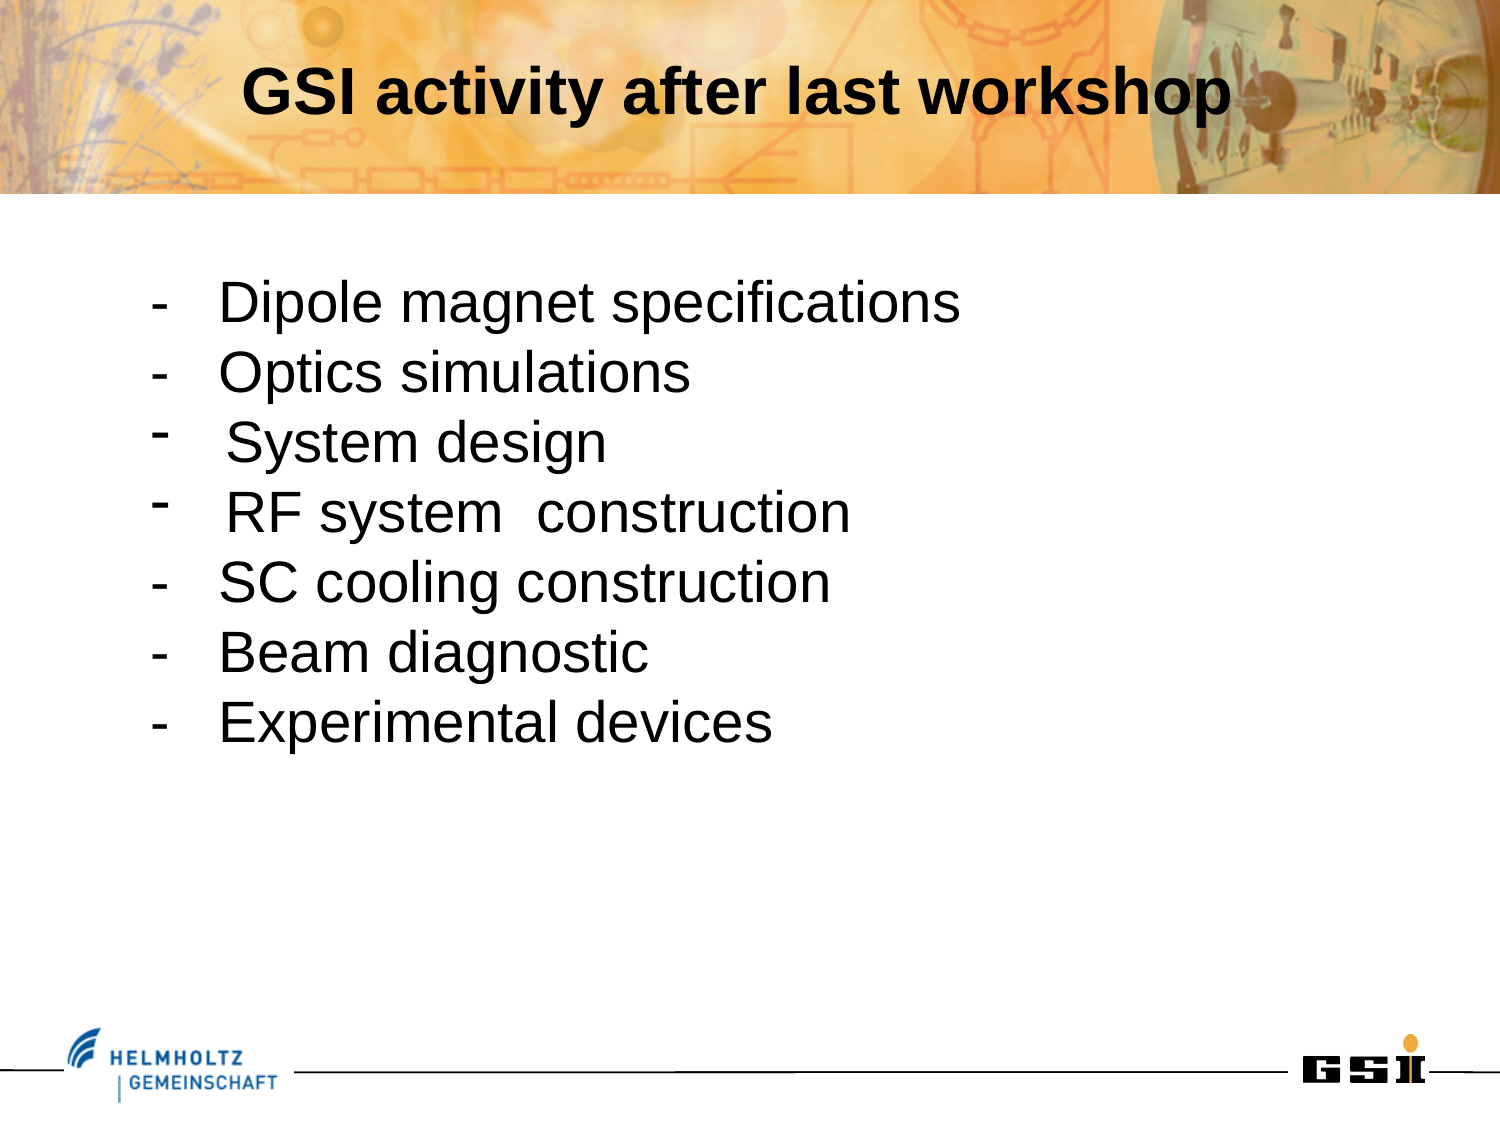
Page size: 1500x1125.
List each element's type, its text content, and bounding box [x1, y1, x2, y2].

text_box GSI activity after last workshop [108, 40, 1387, 136]
picture [0, 0, 1500, 194]
picture [1303, 1034, 1425, 1083]
picture [64, 998, 294, 1125]
text_box - Dipole magnet specifications - Optics simulations System design RF system construction - SC cooling construction - Beam diagnostic - Experimental devices [135, 256, 1342, 762]
